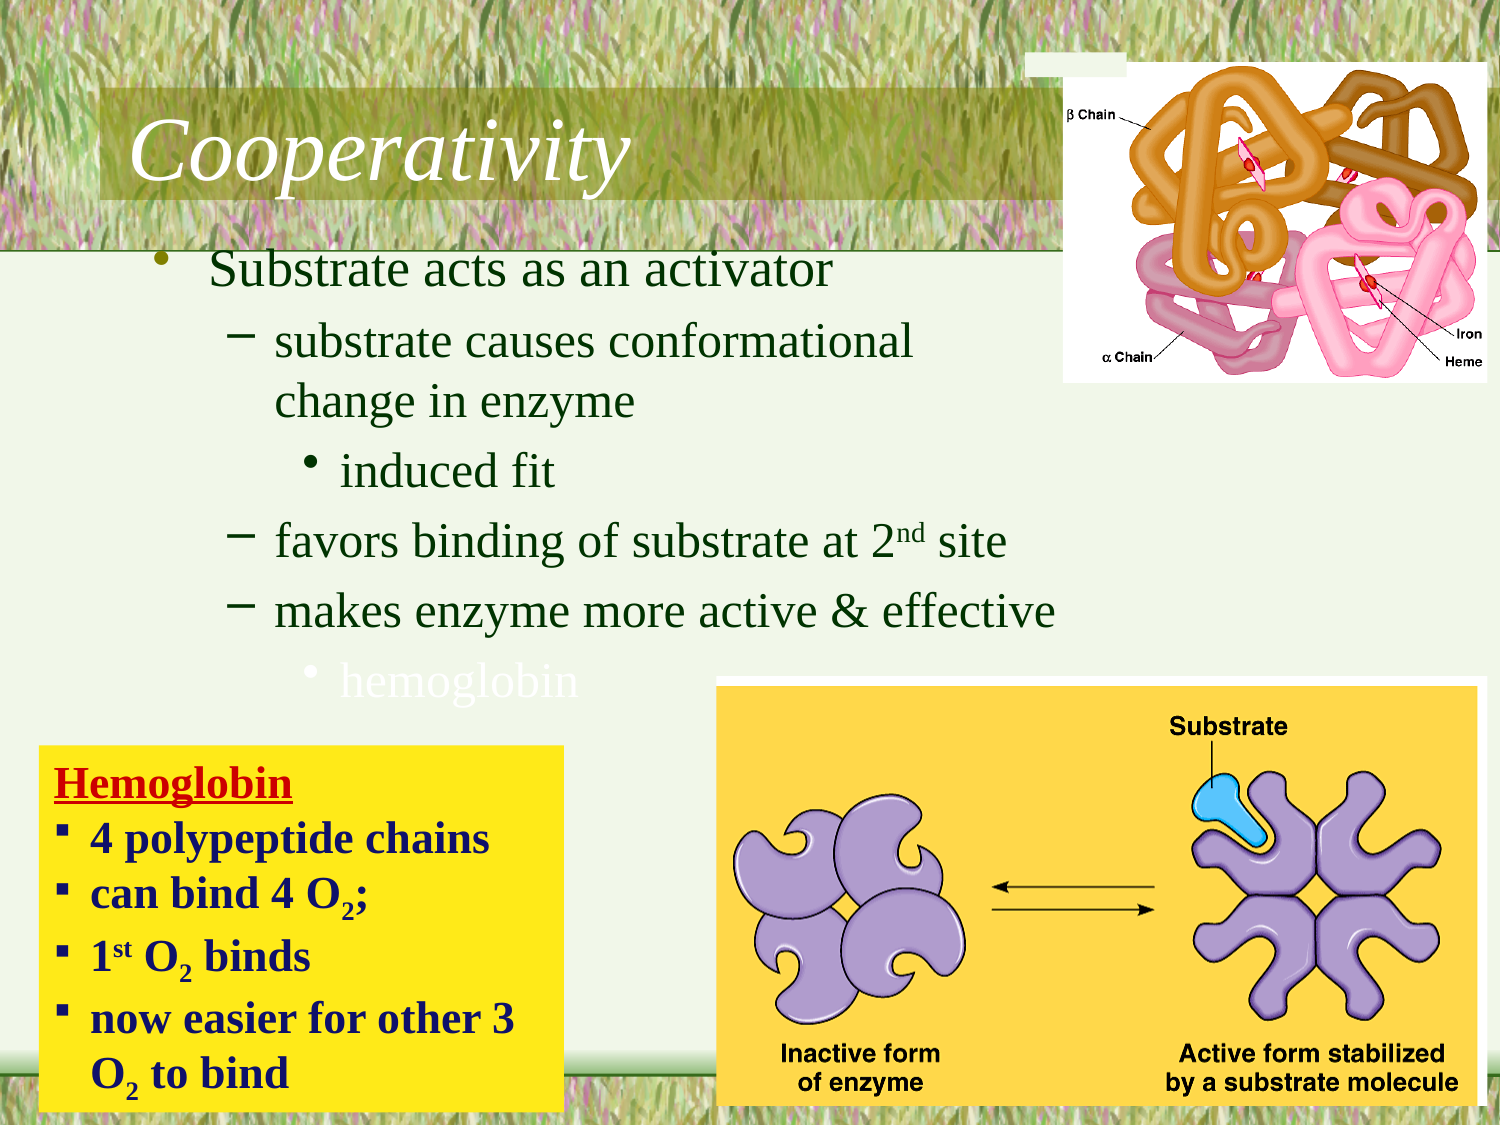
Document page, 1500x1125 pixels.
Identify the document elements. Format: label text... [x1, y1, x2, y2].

picture [0, 0, 1500, 250]
picture [0, 676, 1500, 1125]
list Substrate acts as an activator substrate causes conformational change in enzyme induced fit favors binding of substrate at 2nd site makes enzyme more active & effective hemoglobin [137, 224, 1413, 788]
text_box Hemoglobin 4 polypeptide chains can bind 4 O2; 1st O2 binds now easier for other 3 O2 to bind [38, 745, 564, 1113]
picture [1488, 200, 1500, 250]
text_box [1024, 51, 1488, 384]
title Cooperativity [112, 49, 1388, 238]
